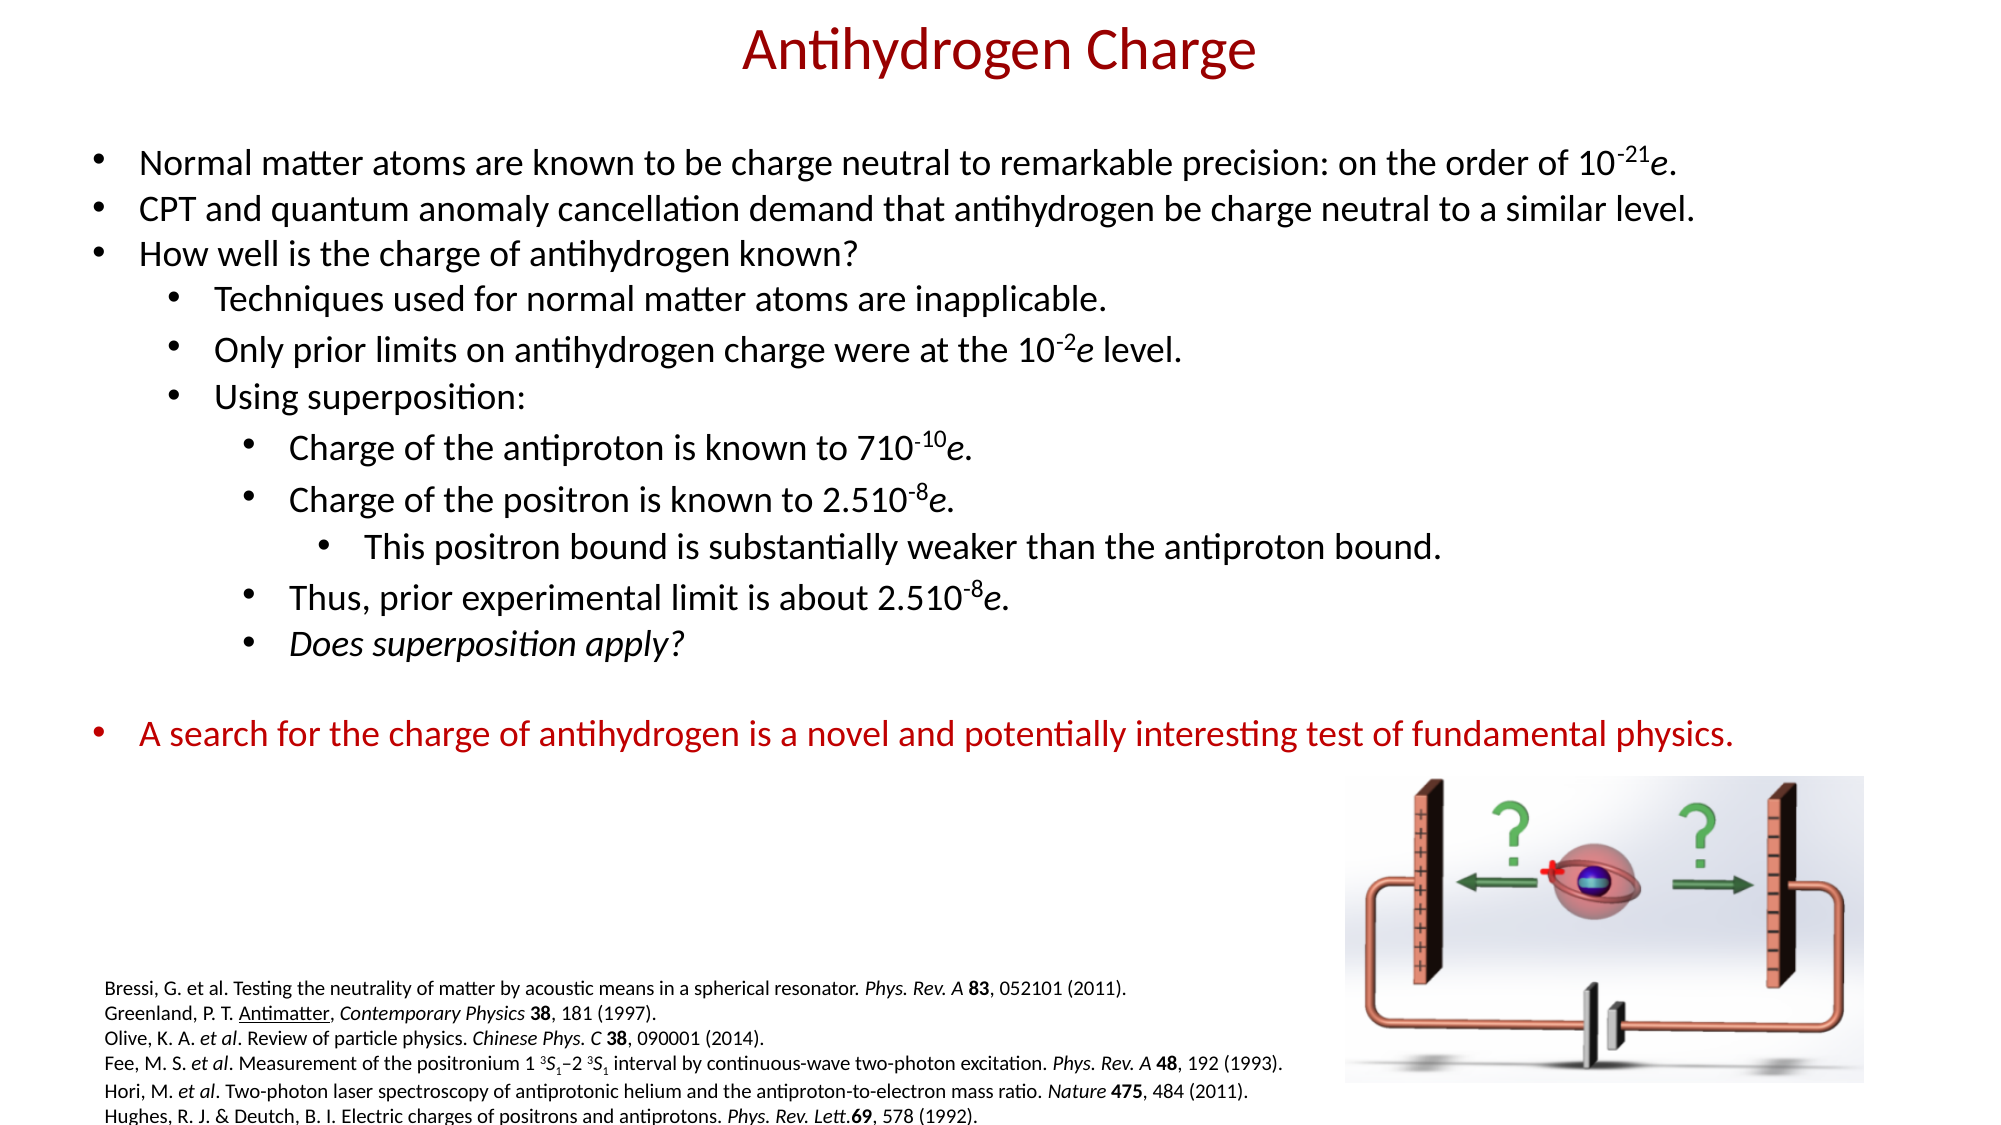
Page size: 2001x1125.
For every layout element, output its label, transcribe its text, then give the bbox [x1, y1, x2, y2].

text_box Antihydrogen Charge [350, 2, 1650, 90]
picture [1345, 776, 1864, 1083]
text_box Bressi, G. et al. Testing the neutrality of matter by acoustic means in a spherical resonator. Phys. Rev. A 83, 052101 (2011). Greenland, P. T. Antimatter, Contemporary Physics 38, 181 (1997). Olive, K. A. et al. Review of particle physics. Chinese Phys. C 38, 090001 (2014). Fee, M. S. et al. Measurement of the positronium 1 3S1–2 3S1 interval by continuous-wave two-photon excitation. Phys. Rev. A 48, 192 (1993). Hori, M. et al. Two-photon laser spectroscopy of antiprotonic helium and the antiproton-to-electron mass ratio. Nature 475, 484 (2011). Hughes, R. J. & Deutch, B. I. Electric charges of positrons and antiprotons. Phys. Rev. Lett.69, 578 (1992). [89, 967, 1299, 1125]
